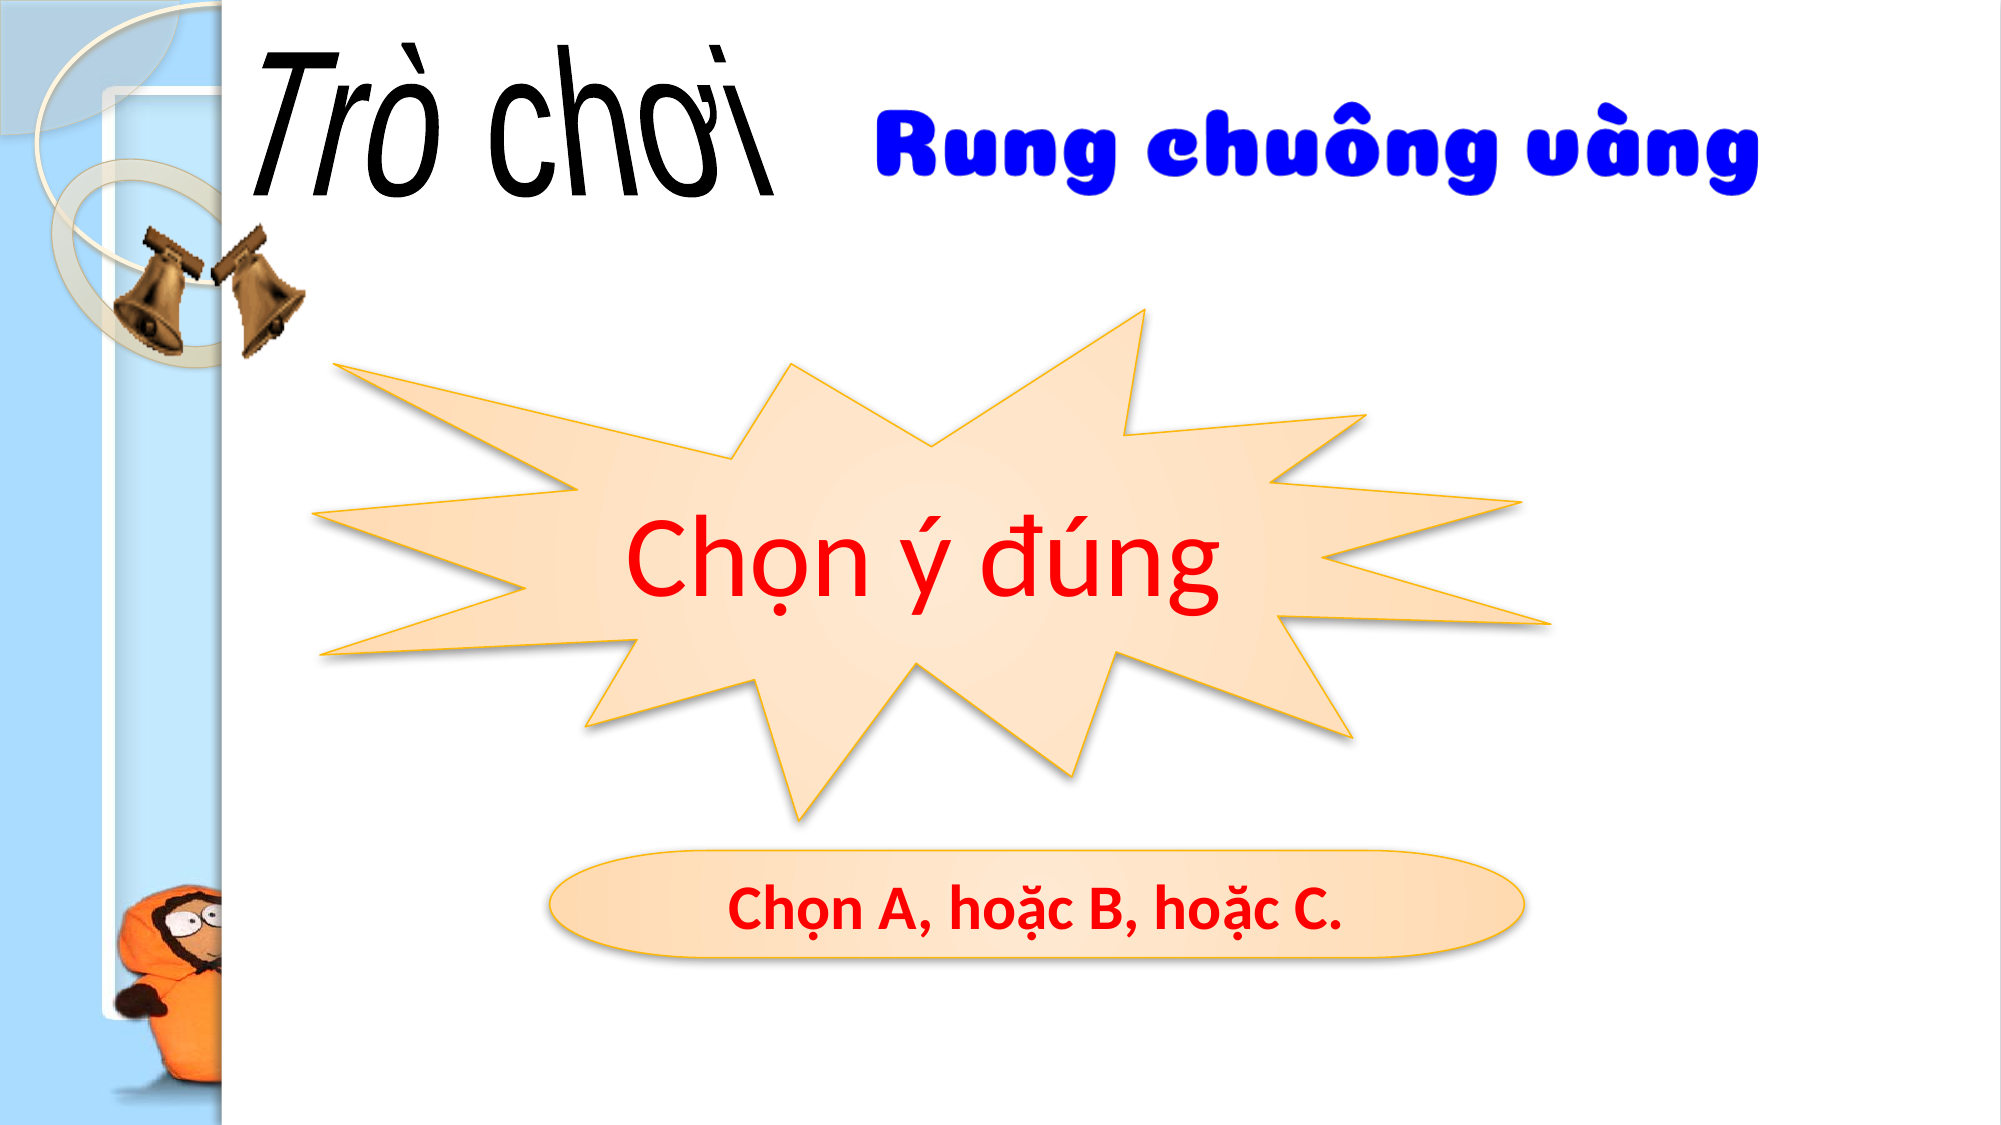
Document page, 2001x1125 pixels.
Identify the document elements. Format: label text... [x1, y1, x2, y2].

picture [0, 134, 319, 1125]
picture [41, 13, 216, 200]
picture [181, 0, 220, 4]
text_box Chọn ý đúng [311, 308, 1552, 822]
picture [748, 61, 1886, 264]
text_box Chọn A, hoặc B, hoặc C. [548, 849, 1526, 959]
